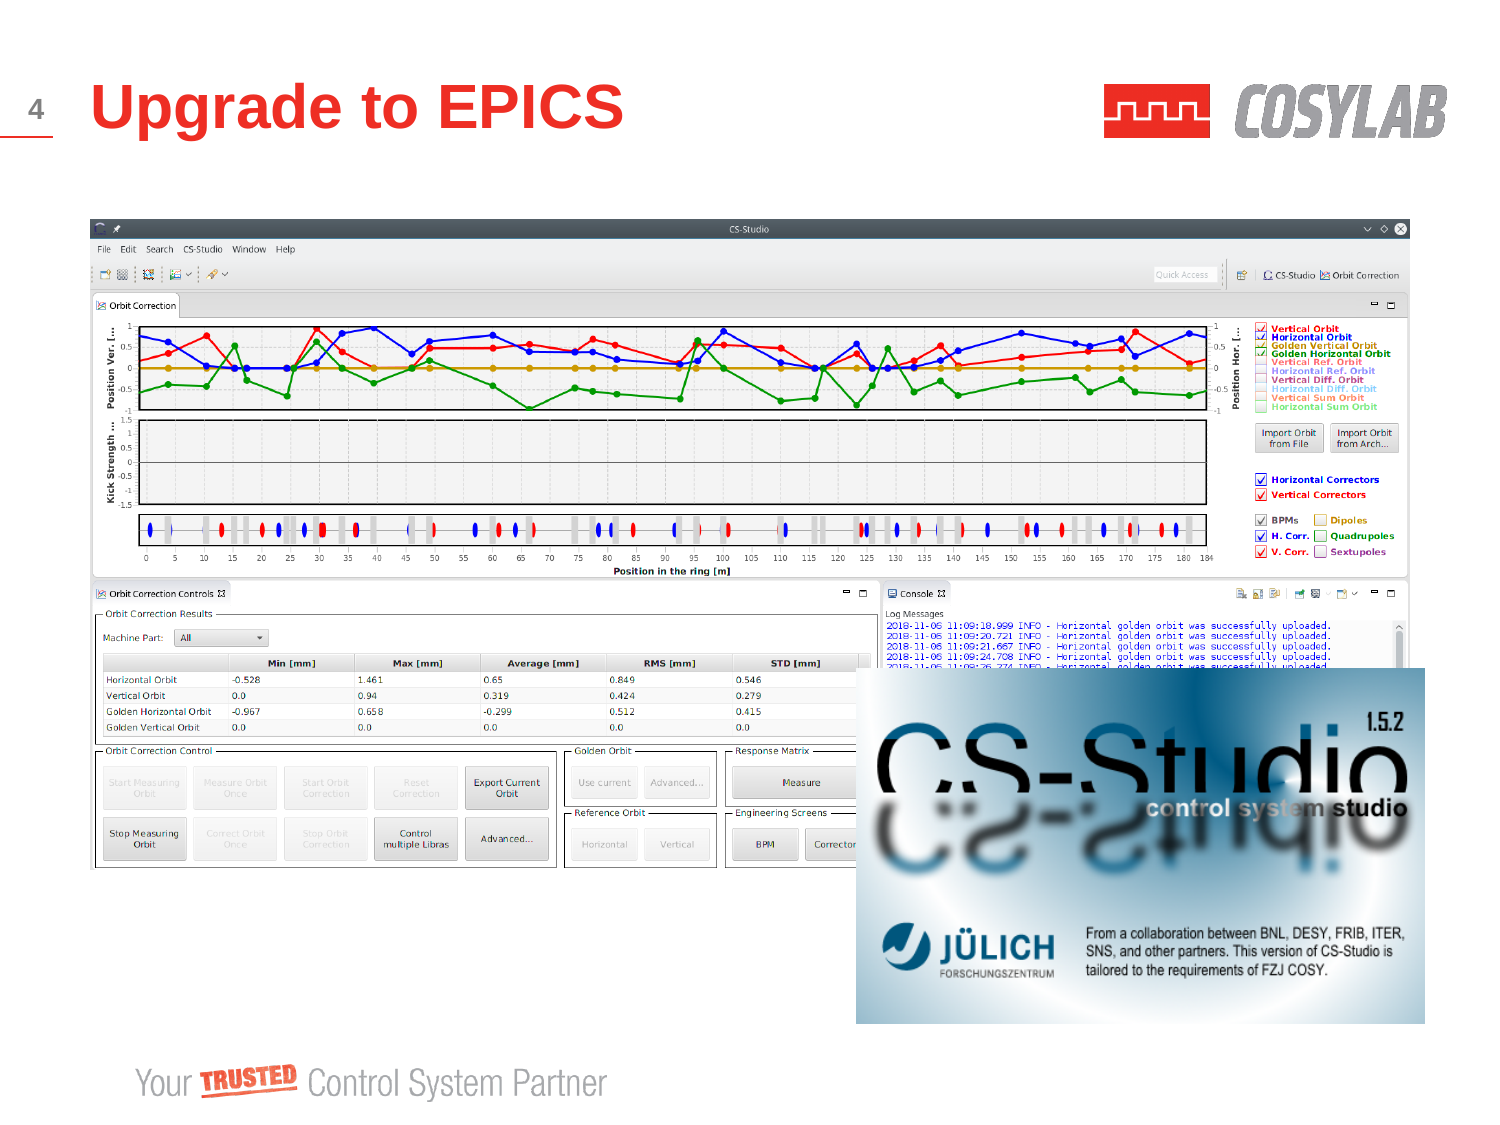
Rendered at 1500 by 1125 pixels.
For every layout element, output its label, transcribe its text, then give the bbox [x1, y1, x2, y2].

picture [135, 1063, 607, 1102]
picture [90, 219, 1410, 870]
picture [1105, 84, 1447, 138]
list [855, 668, 1425, 1024]
slide_number 4 [0, 78, 73, 138]
title Upgrade to EPICS [74, 18, 1105, 150]
